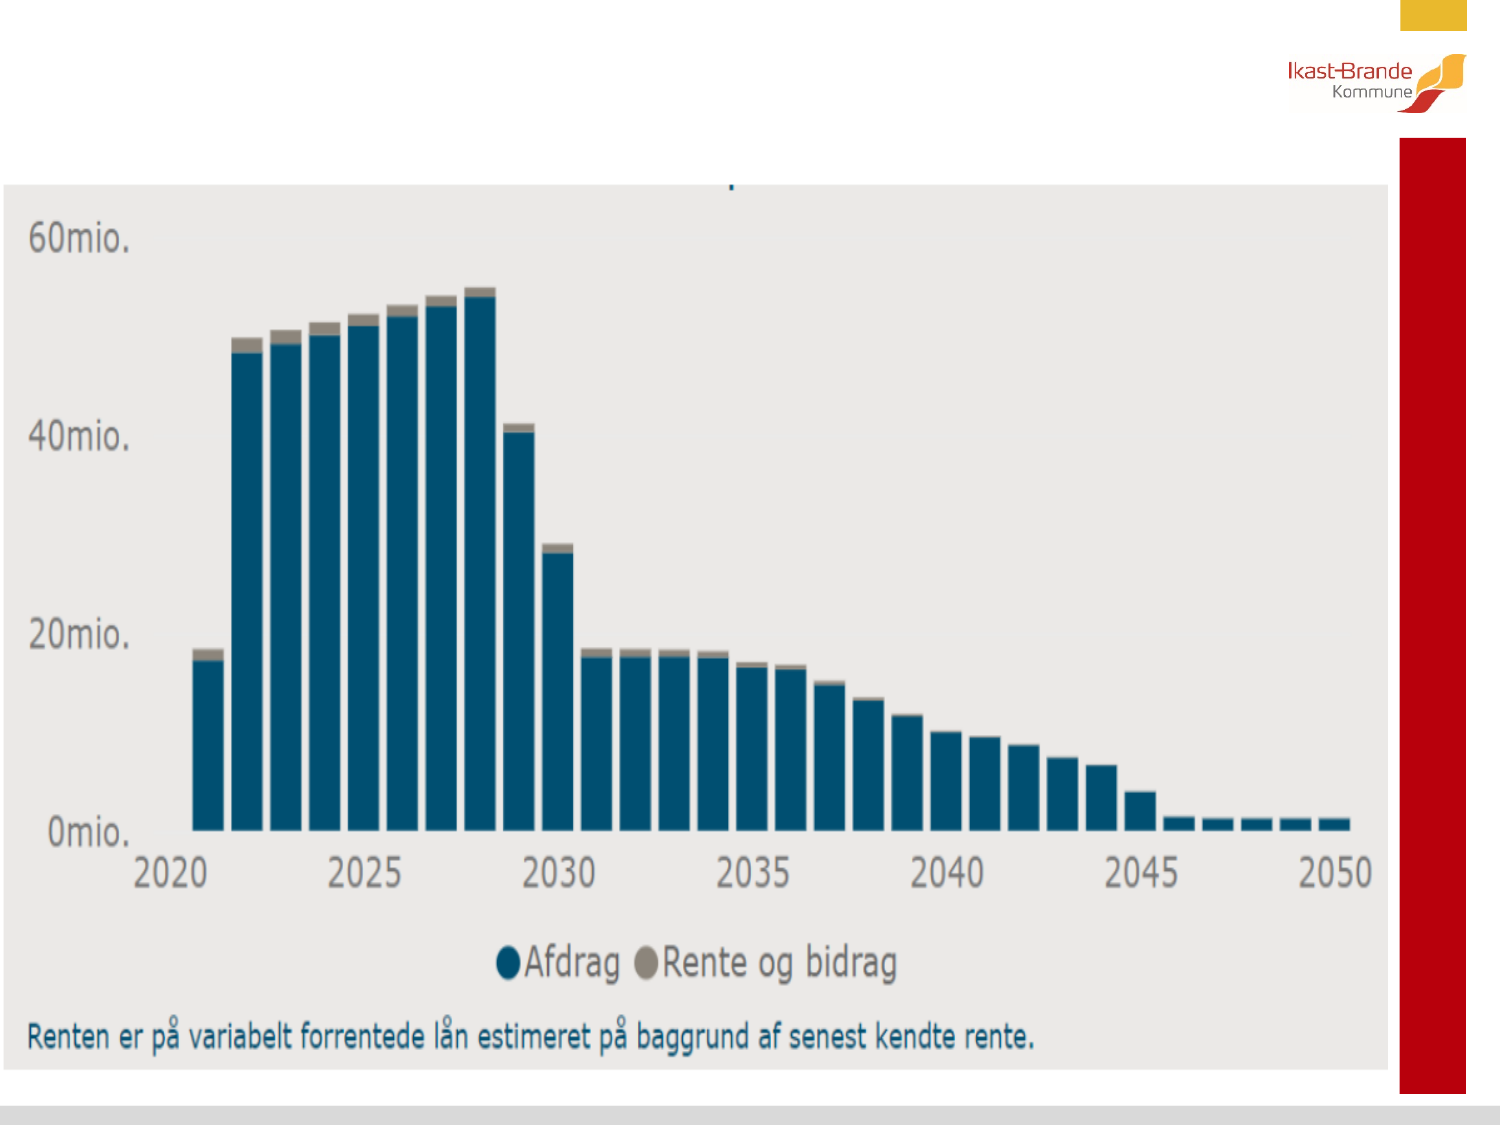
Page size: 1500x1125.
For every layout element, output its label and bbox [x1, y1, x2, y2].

picture [0, 176, 1389, 1083]
picture [1289, 54, 1467, 113]
